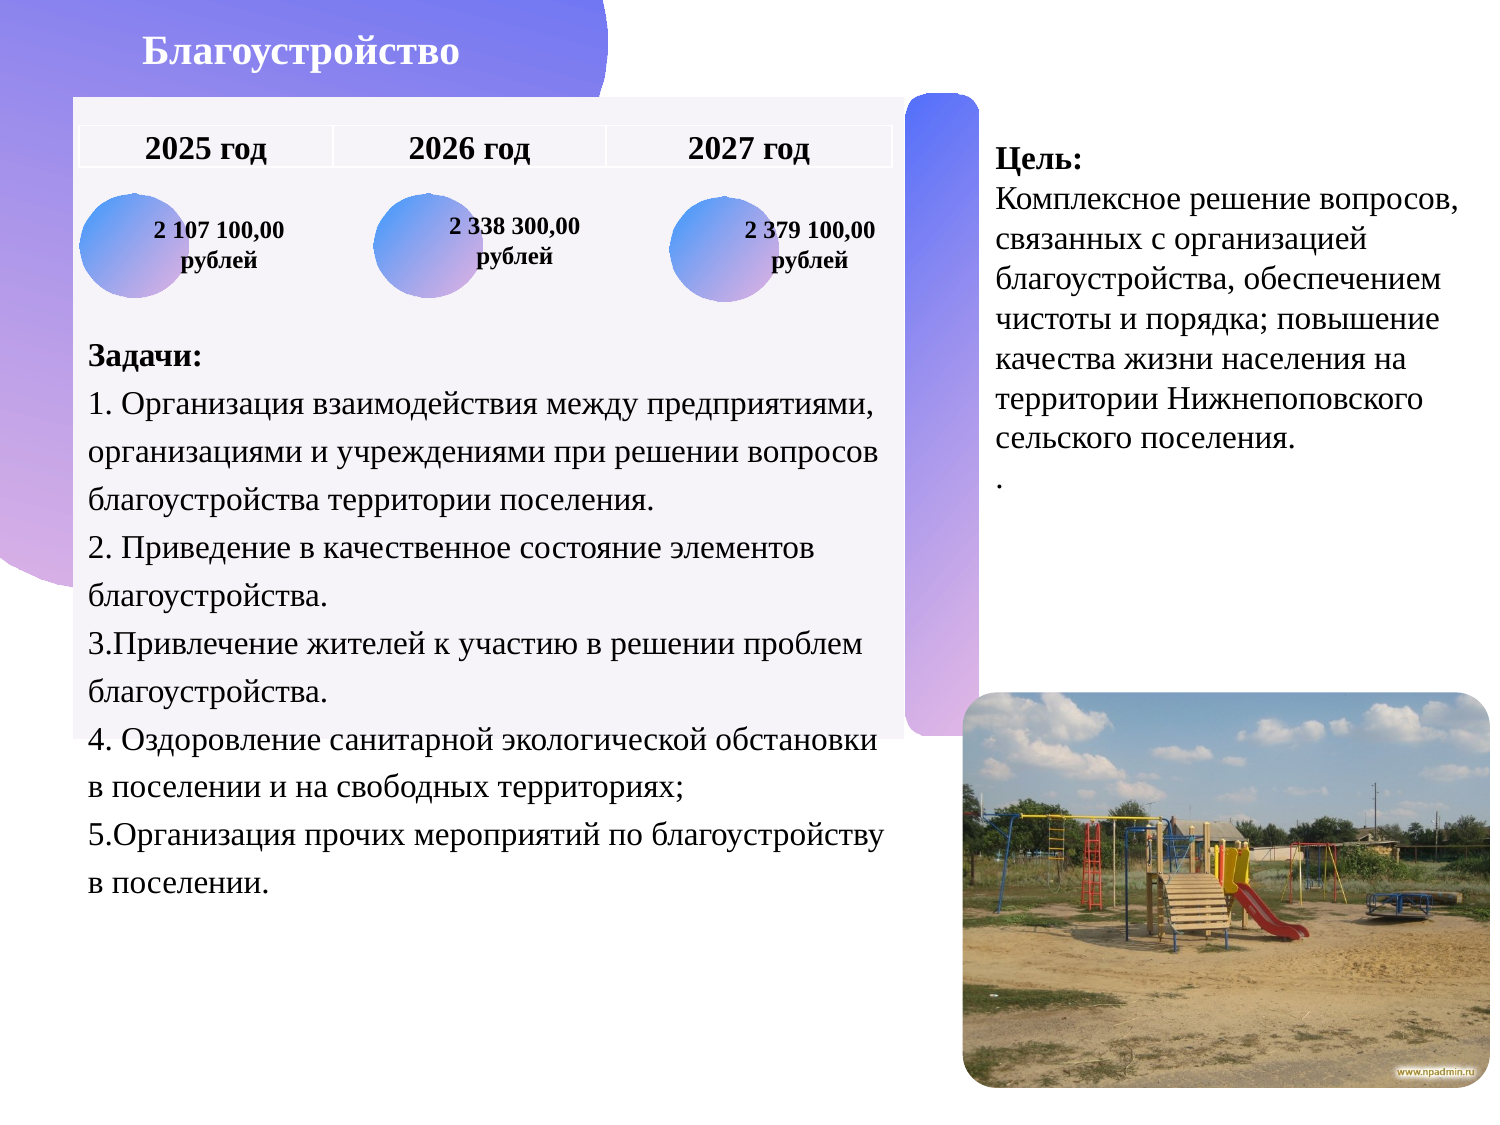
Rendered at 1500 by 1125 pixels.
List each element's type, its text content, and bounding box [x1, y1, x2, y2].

text_box [0, 0, 610, 589]
text_box 2 379 100,00 рублей [702, 206, 918, 282]
text_box 2 338 300,00 рублей [407, 202, 623, 278]
picture [962, 692, 1491, 1089]
table_header 2025 год [80, 126, 332, 166]
text_box Благоустройство [41, 15, 561, 81]
text_box [77, 191, 177, 300]
text_box Цель: Комплексное решение вопросов, связанных с организацией благоустройства, обеспечением чистоты и порядка; повышение качества жизни населения на территории Нижнепоповского сельского поселения. . [980, 128, 1500, 503]
text_box [371, 191, 474, 300]
text_box [667, 194, 770, 304]
text_box [71, 95, 906, 741]
text_box 2 107 100,00 рублей [100, 206, 338, 282]
text_box [903, 91, 981, 738]
table_header 2027 год [607, 126, 891, 166]
text_box Задачи: 1. Организация взаимодействия между предприятиями, организациями и учреждениями при решении вопросов благоустройства территории поселения. 2. Приведение в качественное состояние элементов благоустройства. 3.Привлечение жителей к участию в решении проблем благоустройства. 4. Оздоровление санитарной экологической обстановки в поселении и на свободных территориях; 5.Организация прочих мероприятий по благоустройству в поселении. [73, 326, 904, 948]
table_header 2026 год [334, 126, 605, 166]
